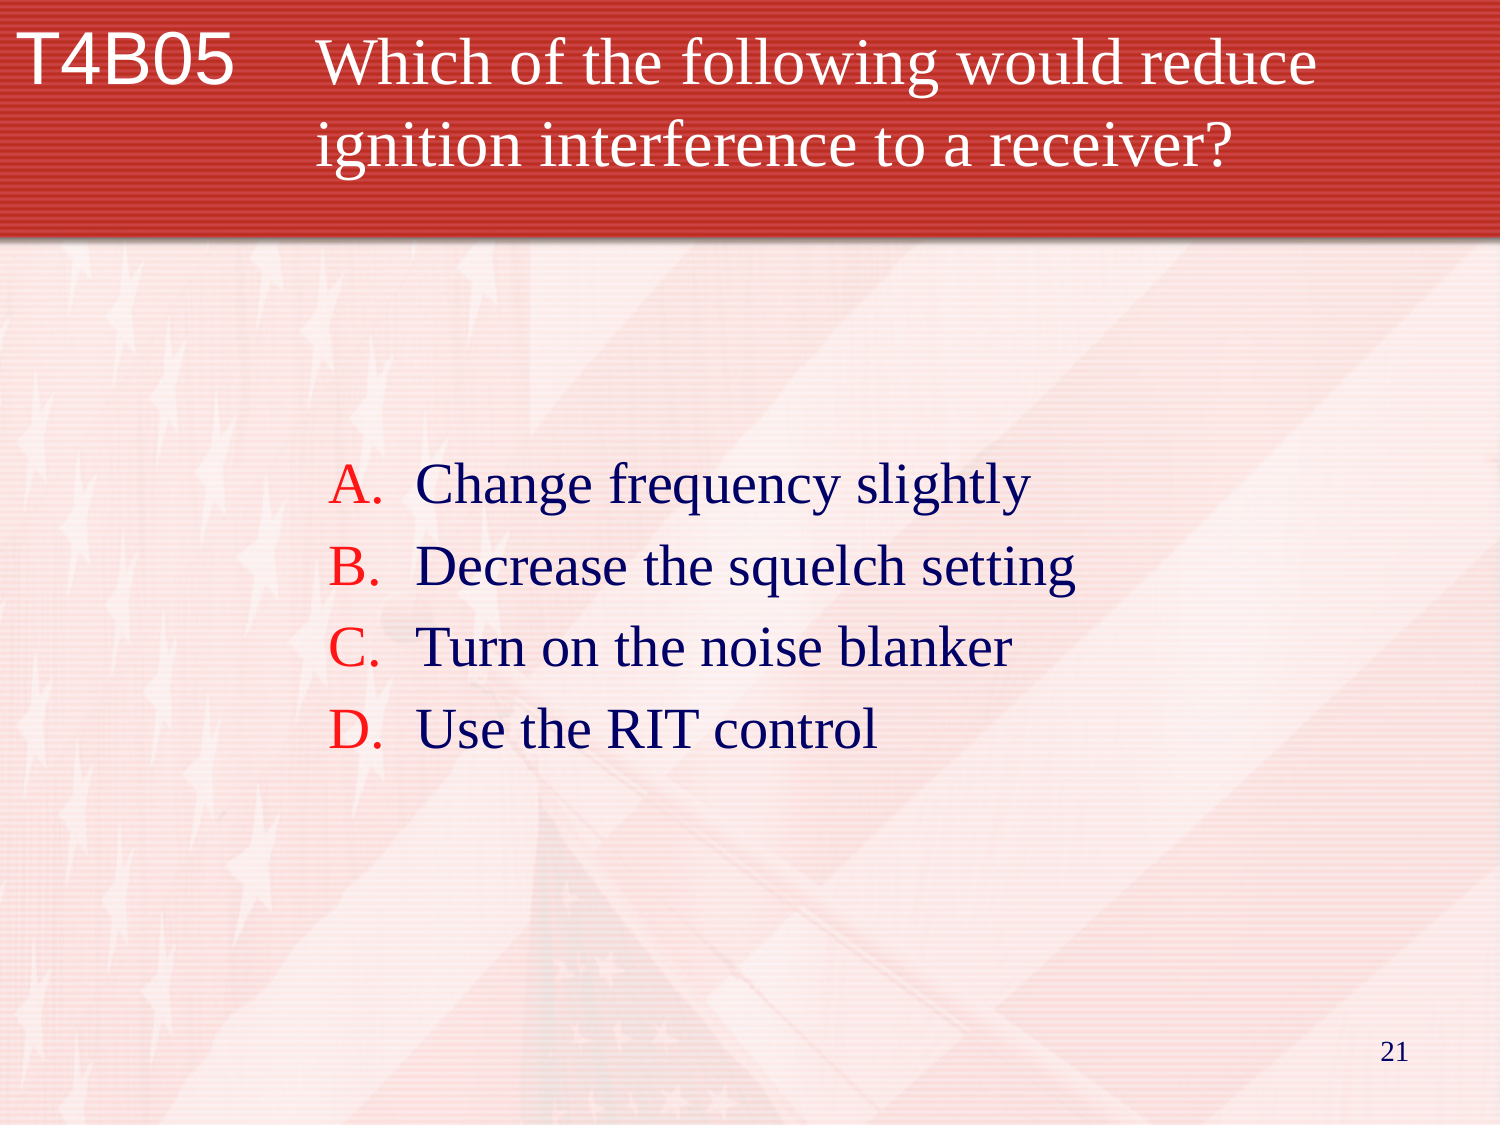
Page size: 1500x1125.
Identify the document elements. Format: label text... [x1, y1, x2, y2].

slide_number 21 [1074, 1024, 1426, 1103]
picture [0, 188, 1500, 1125]
list Change frequency slightly Decrease the squelch setting Turn on the noise blanker Use the RIT control [237, 437, 1238, 775]
title T4B05 Which of the following would reduce ignition interference to a receiver? [0, 0, 1500, 188]
